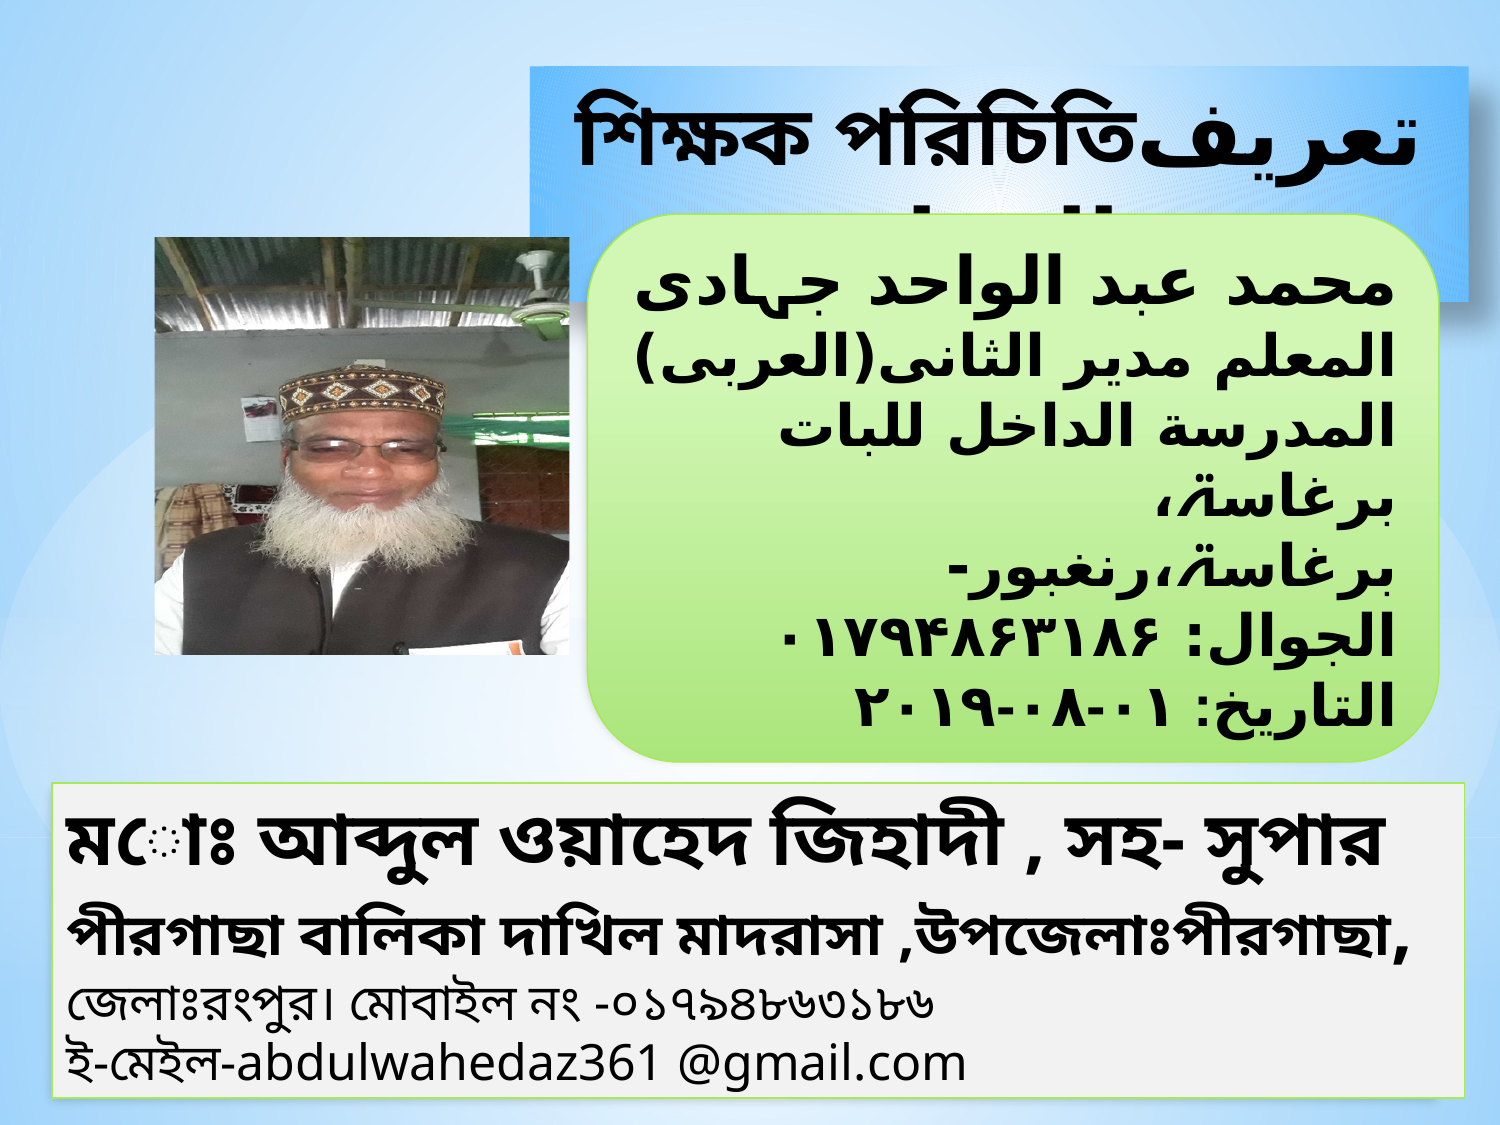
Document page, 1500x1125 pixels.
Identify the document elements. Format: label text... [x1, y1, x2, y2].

text_box শিক্ষক পরিচিতিتعريف المعلم [529, 66, 1469, 302]
picture [135, 237, 588, 656]
text_box মোঃ আব্দুল ওয়াহেদ জিহাদী , সহ- সুপার পীরগাছা বালিকা দাখিল মাদরাসা ,উপজেলাঃপীরগাছা, জেলাঃরংপুর। মোবাইল নং -০১৭৯৪৮৬৩১৮৬ ই-মেইল-abdulwahedaz361 @gmail.com [51, 782, 1465, 1099]
text_box محمد عبد الواحد جہادی المعلم مدير الثانی(العربى) المدرسة الداخل للبات برغاسۃ، برغاسۃ،رنغبور- الجوال: ۰۱۷۹۴۸۶۳۱۸۶ التاريخ: ٠١-٠٨-٢٠١٩ [586, 213, 1440, 763]
